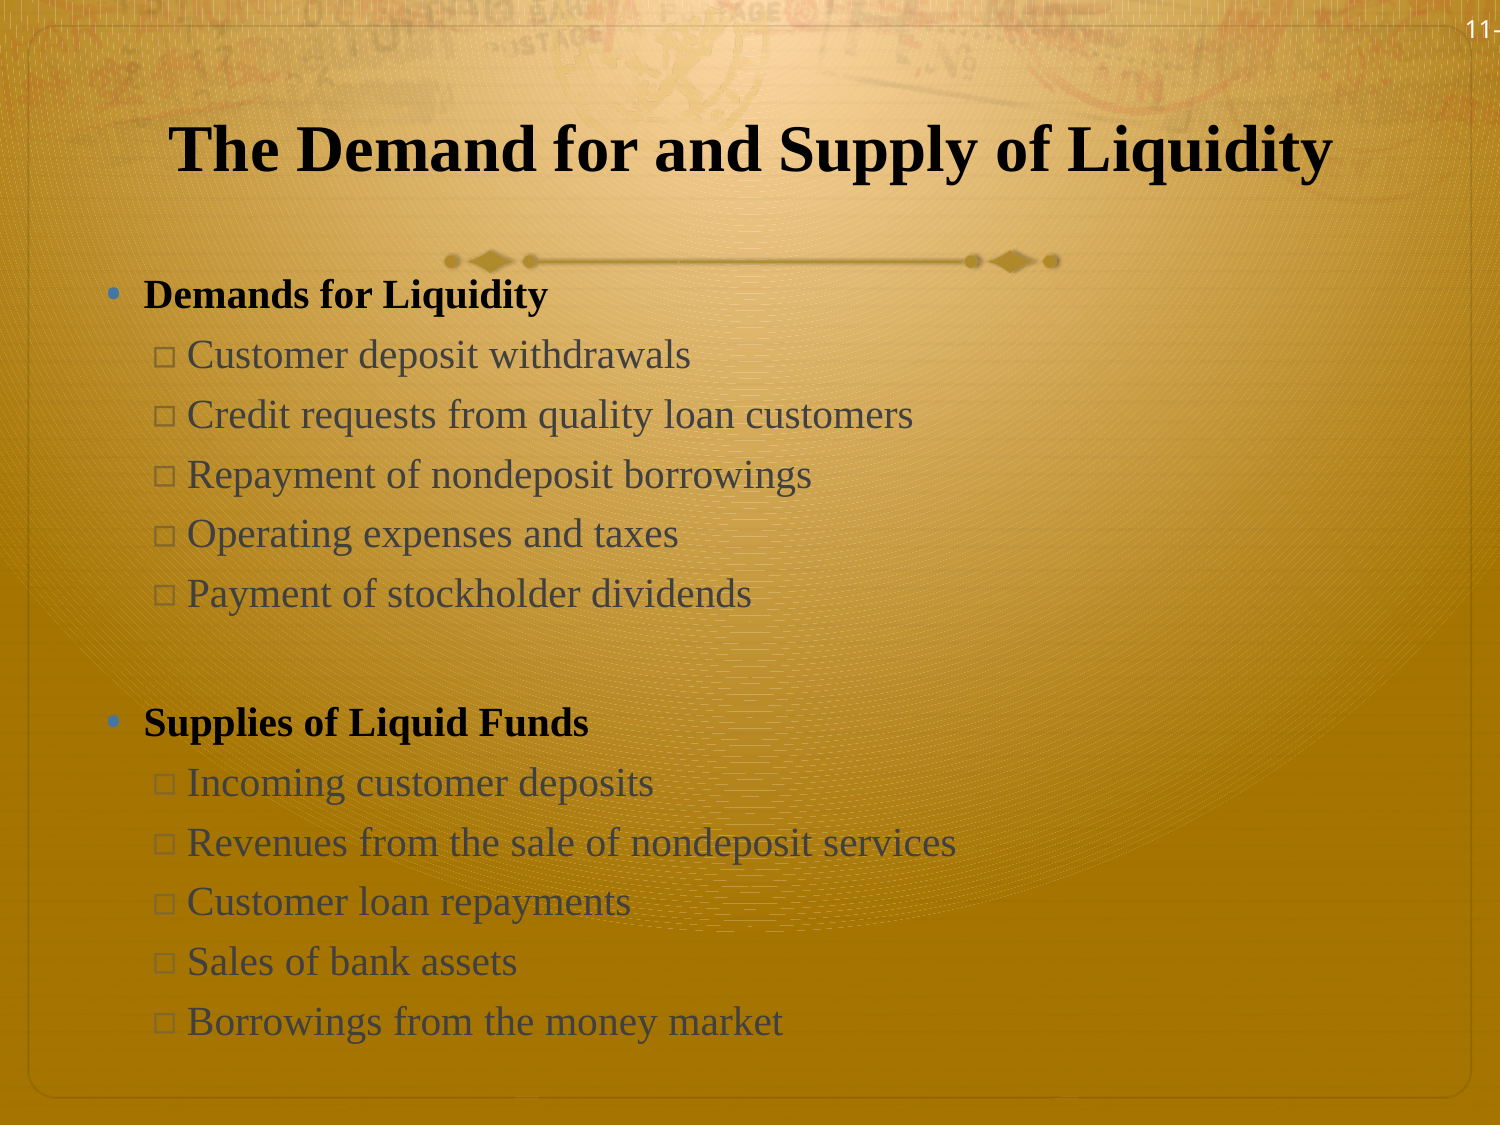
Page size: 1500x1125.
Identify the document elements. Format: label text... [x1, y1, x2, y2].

text_box 11-3 [1341, 6, 1500, 55]
list Demands for Liquidity Customer deposit withdrawals Credit requests from quality loan customers Repayment of nondeposit borrowings Operating expenses and taxes Payment of stockholder dividends Supplies of Liquid Funds Incoming customer deposits Revenues from the sale of nondeposit services Customer loan repayments Sales of bank assets Borrowings from the money market [75, 254, 1443, 1059]
picture [0, 0, 1500, 1125]
title The Demand for and Supply of Liquidity [77, 76, 1428, 215]
